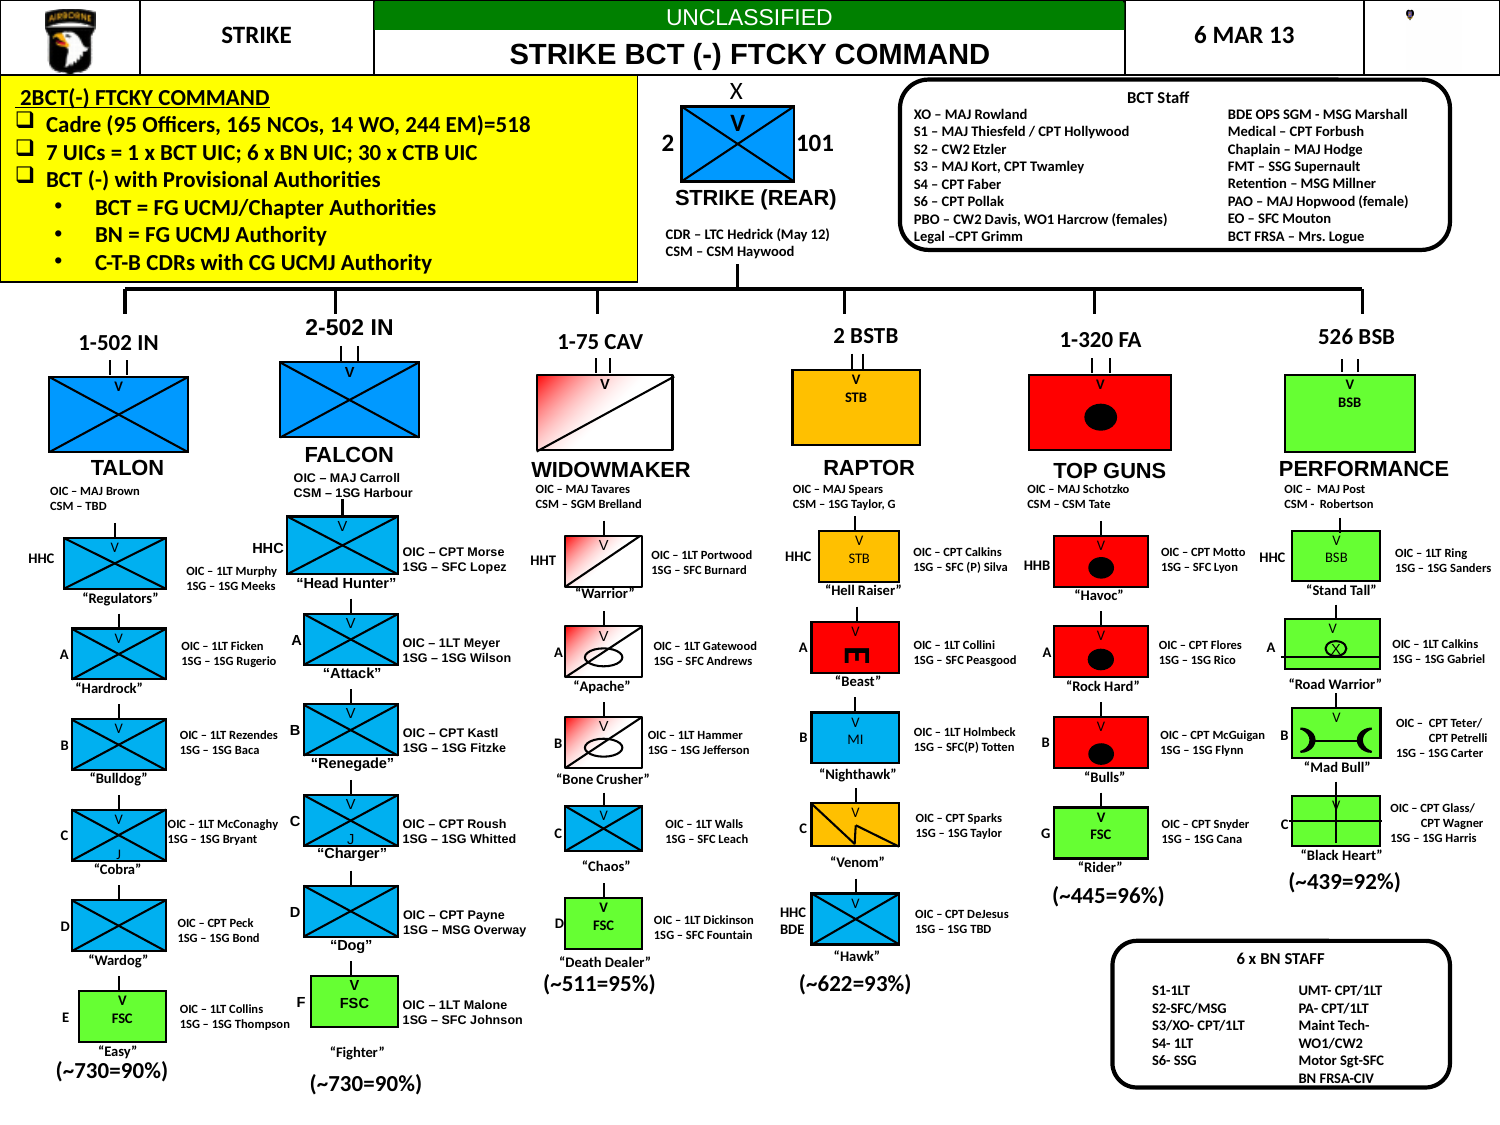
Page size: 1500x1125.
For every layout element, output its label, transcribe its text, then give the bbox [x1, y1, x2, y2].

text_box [59, 794, 167, 861]
text_box OIC – MAJ Post CSM - Robertson [1292, 478, 1488, 515]
text_box UNCLASSIFIED [374, 2, 1125, 28]
text_box OIC – 1LT McConaghy 1SG – 1SG Bryant [171, 815, 244, 846]
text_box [553, 883, 643, 950]
text_box OIC – CPT Teter/ CPT Petrelli 1SG – 1SG Carter [1384, 715, 1500, 761]
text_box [658, 66, 838, 182]
text_box CDR – LTC Hedrick (May 12) CSM – CSM Haywood [650, 217, 845, 267]
text_box TALON [76, 462, 180, 479]
text_box WIDOWMAKER [531, 447, 707, 489]
text_box “Black Heart” [1300, 853, 1383, 859]
text_box (~439=92%) [1292, 859, 1417, 902]
picture [45, 8, 96, 79]
text_box “Warrior” [575, 595, 635, 602]
text_box OIC – CPT Peck 1SG – 1SG Bond [171, 914, 244, 945]
text_box “Hardrock” [75, 687, 143, 697]
text_box “Bone Crusher” [531, 769, 679, 788]
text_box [536, 326, 675, 452]
text_box (~730=90%) [40, 1048, 184, 1091]
text_box OIC – 1LT Hammer 1SG – 1SG Jefferson [648, 727, 766, 758]
text_box “Road Warrior” [1292, 674, 1395, 693]
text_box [771, 288, 1048, 1004]
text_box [1292, 781, 1383, 847]
text_box OIC – MAJ Tavares CSM – SGM Brelland [532, 478, 721, 515]
text_box OIC – 1LT Ficken 1SG – 1SG Rugerio [170, 638, 244, 669]
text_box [552, 792, 643, 859]
text_box OIC – 1LT Dickinson 1SG – SFC Fountain [648, 911, 766, 942]
text_box 2BCT(-) FTCKY COMMAND Cadre (95 Officers, 165 NCOs, 14 WO, 244 EM)=518 7 UICs = 1 x BCT UIC; 6 x BN UIC; 30 x CTB UIC BCT (-) with Provisional Authorities BCT = FG UCMJ/Chapter Authorities BN = FG UCMJ Authority C-T-B CDRs with CG UCMJ Authority [0, 75, 638, 282]
text_box “Death Dealer” [559, 952, 652, 960]
text_box “Fighter” [329, 1042, 385, 1060]
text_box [1405, 8, 1463, 72]
text_box PERFORMANCE [1292, 447, 1465, 478]
text_box OIC – 1LT Calkins 1SG – 1SG Gabriel [1385, 635, 1500, 666]
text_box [1048, 288, 1288, 917]
text_box “Wardog” [88, 959, 149, 969]
text_box STRIKE BCT (-) FTCKY COMMAND [374, 28, 1125, 78]
text_box OIC – 1LT Murphy 1SG – 1SG Meeks [169, 562, 244, 593]
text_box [60, 975, 167, 1043]
text_box OIC – 1LT Portwood 1SG – SFC Burnard [647, 546, 765, 577]
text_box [1292, 604, 1381, 670]
text_box (~730=90%) [294, 1060, 438, 1103]
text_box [899, 79, 1451, 267]
text_box OIC – CPT Glass/ CPT Wagner 1SG – 1SG Harris [1387, 799, 1500, 845]
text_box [49, 326, 189, 453]
text_box STRIKE (REAR) [660, 175, 852, 217]
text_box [1292, 516, 1381, 581]
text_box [24, 522, 167, 589]
text_box “Mad Bull” [1303, 765, 1371, 776]
text_box “Bulldog” [89, 778, 148, 787]
text_box (~511=95%) [531, 960, 672, 1003]
text_box OIC – MAJ Brown CSM – TBD [47, 479, 235, 516]
text_box OIC – 1LT Rezendes 1SG – 1SG Baca [171, 727, 244, 758]
text_box “Regulators” [82, 596, 159, 607]
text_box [1292, 321, 1415, 449]
text_box OIC – 1LT Gatewood 1SG – SFC Andrews [647, 638, 766, 669]
text_box “Stand Tall” [1306, 588, 1377, 599]
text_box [1112, 940, 1451, 1088]
text_box “Chaos” [581, 866, 631, 875]
text_box OIC – 1LT Ring 1SG – 1SG Sanders [1386, 545, 1500, 576]
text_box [249, 312, 527, 1028]
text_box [549, 701, 643, 769]
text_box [531, 520, 643, 587]
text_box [1292, 692, 1381, 758]
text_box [58, 885, 167, 952]
text_box OIC – 1LT Walls 1SG – SFC Leach [647, 815, 766, 846]
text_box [59, 703, 167, 771]
text_box OIC – 1LT Collins 1SG – 1SG Thompson [170, 1000, 245, 1031]
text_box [553, 611, 643, 695]
text_box “Cobra” [93, 868, 142, 878]
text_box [59, 613, 167, 680]
